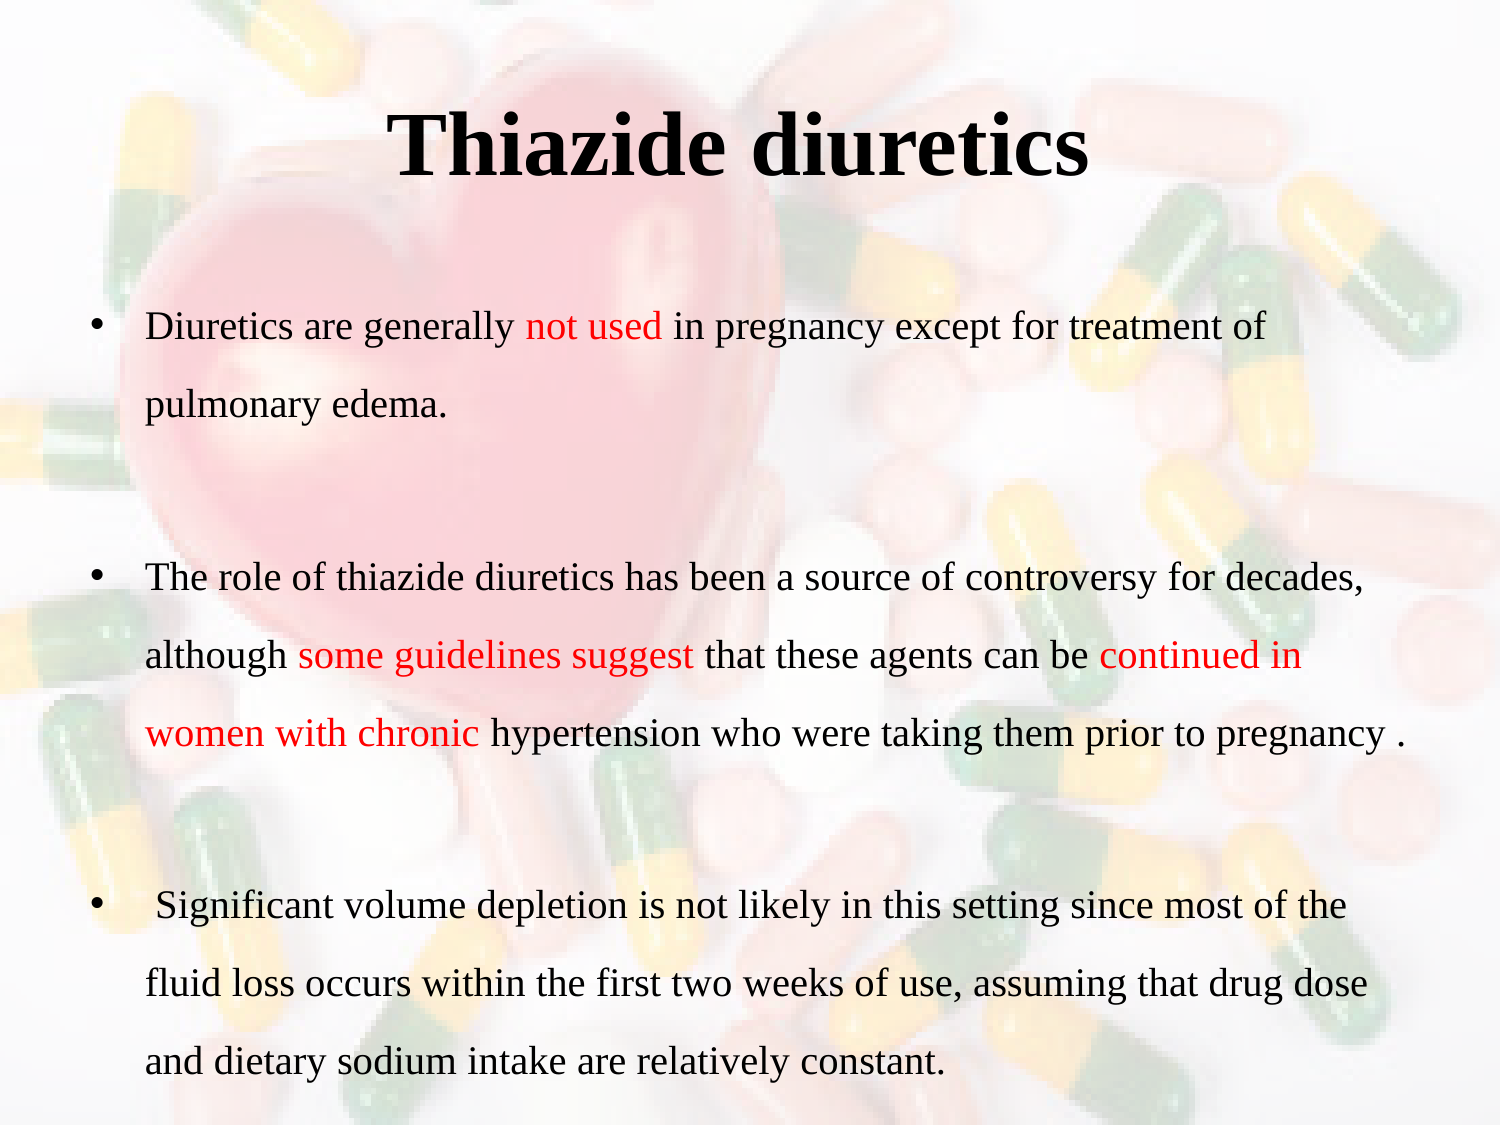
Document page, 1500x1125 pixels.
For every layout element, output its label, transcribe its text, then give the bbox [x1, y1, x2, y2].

title Thiazide diuretics [75, 45, 1425, 233]
list Diuretics are generally not used in pregnancy except for treatment of pulmonary edema. The role of thiazide diuretics has been a source of controversy for decades, although some guidelines suggest that these agents can be continued in women with chronic hypertension who were taking them prior to pregnancy . Significant volume depletion is not likely in this setting since most of the fluid loss occurs within the first two weeks of use, assuming that drug dose and dietary sodium intake are relatively constant. [75, 262, 1425, 1125]
